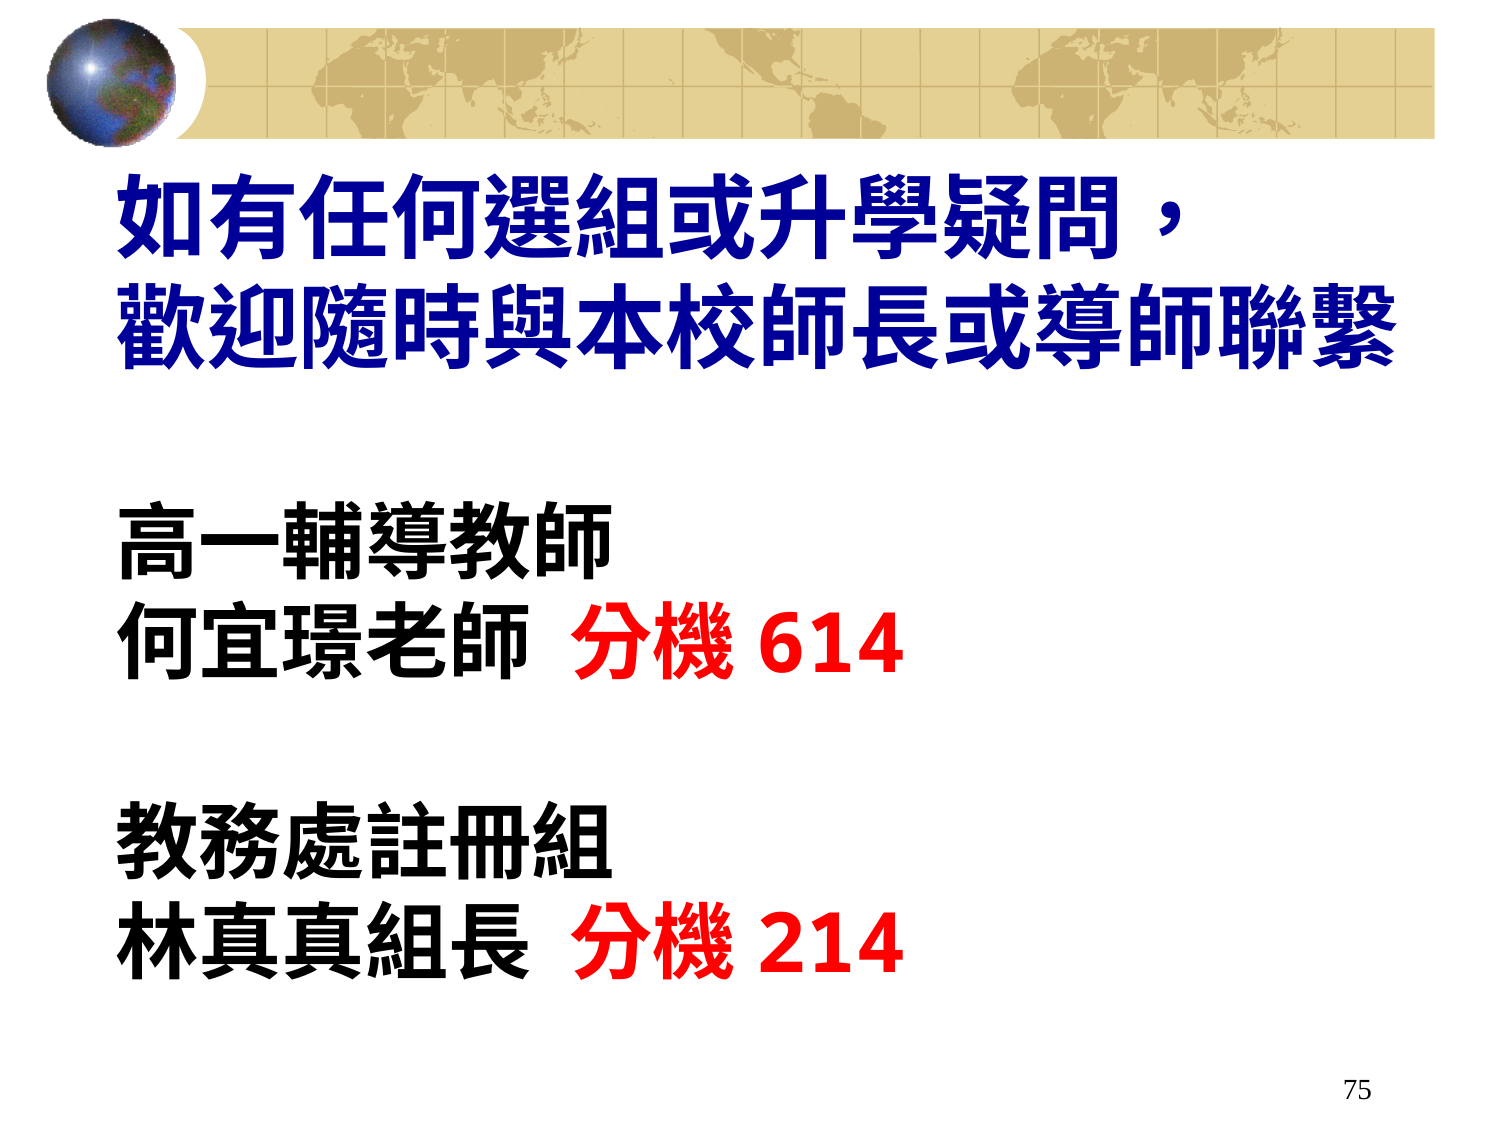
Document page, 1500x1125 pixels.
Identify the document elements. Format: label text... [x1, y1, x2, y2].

title 如有任何選組或升學疑問， 歡迎隨時與本校師長或導師聯繫 高一輔導教師 何宜璟老師 分機614 教務處註冊組 林真真組長 分機214 [100, 160, 1448, 988]
picture [42, 14, 190, 151]
slide_number 75 [1074, 1037, 1388, 1113]
